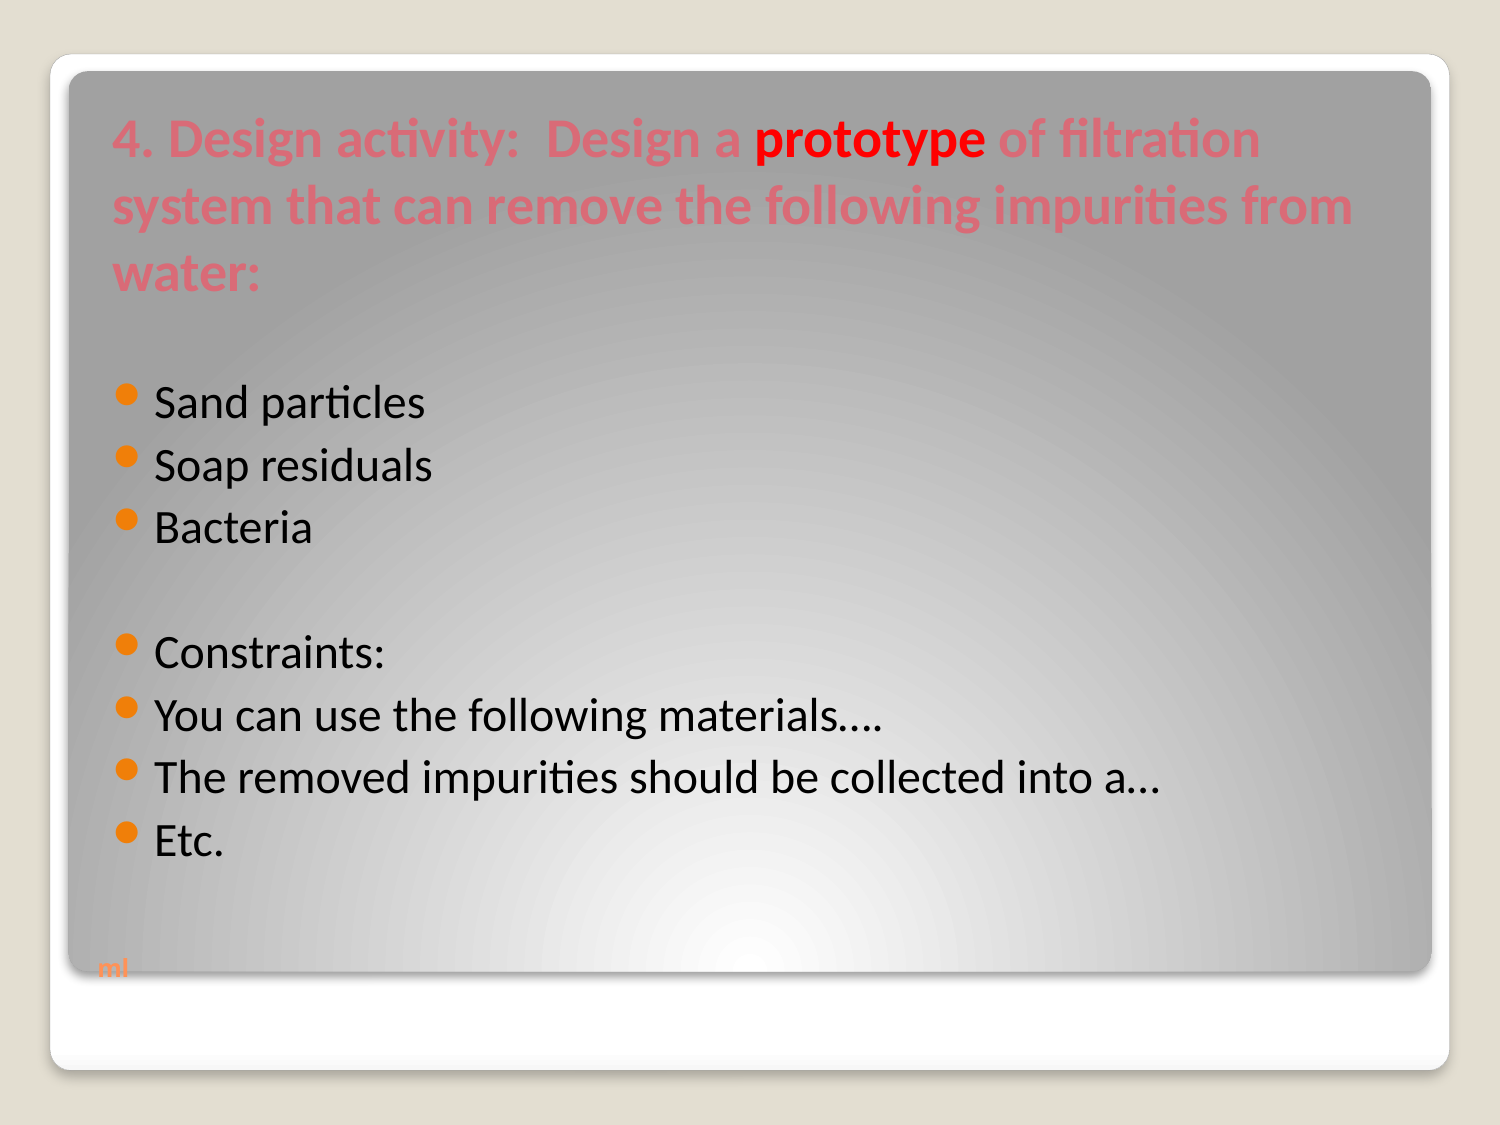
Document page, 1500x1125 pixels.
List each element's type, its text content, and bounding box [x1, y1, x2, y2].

title ml [82, 875, 1425, 990]
list 4. Design activity: Design a prototype of filtration system that can remove the following impurities from water: Sand particles Soap residuals Bacteria Constraints: You can use the following materials…. The removed impurities should be collected into a… Etc. [82, 86, 1425, 875]
